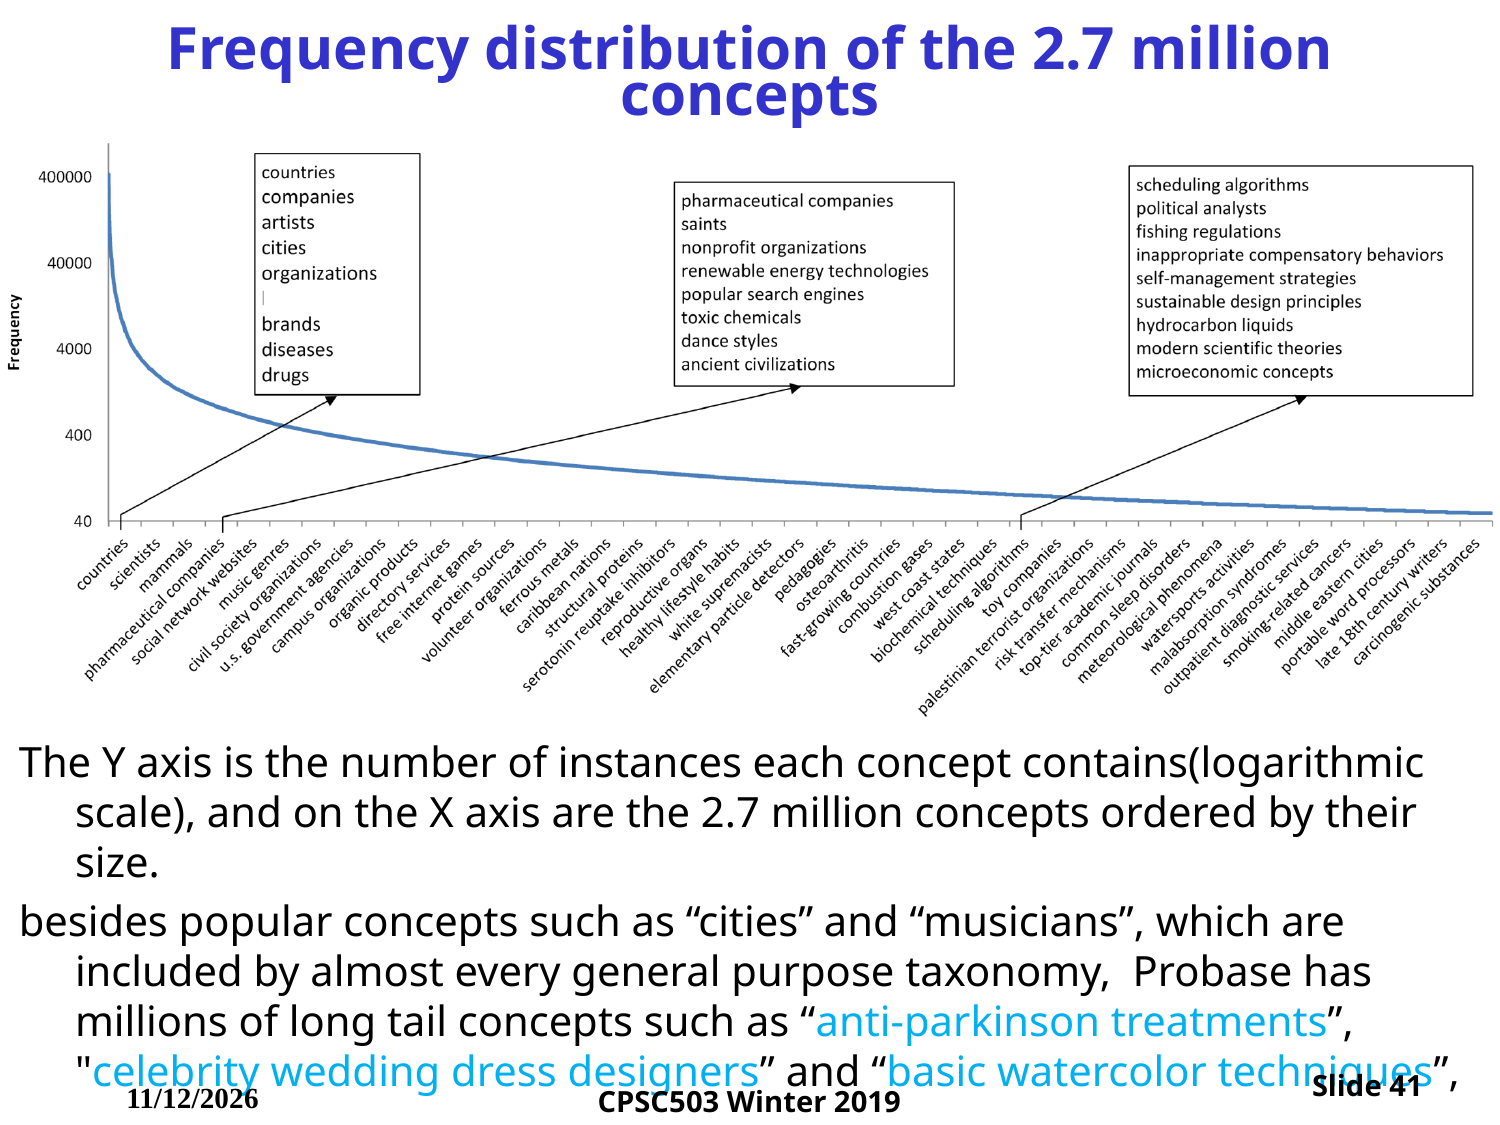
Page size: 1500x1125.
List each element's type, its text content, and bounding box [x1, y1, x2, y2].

picture [0, 128, 1500, 729]
list The Y axis is the number of instances each concept contains(logarithmic scale), and on the X axis are the 2.7 million concepts ordered by their size. besides popular concepts such as “cities” and “musicians”, which are included by almost every general purpose taxonomy, Probase has millions of long tail concepts such as “anti-parkinson treatments”, "celebrity wedding dress designers” and “basic watercolor techniques”, [3, 738, 1476, 1101]
title Frequency distribution of the 2.7 million concepts [49, 24, 1451, 127]
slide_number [111, 1071, 425, 1125]
slide_number Slide 41 [1125, 1059, 1439, 1125]
footer CPSC503 Winter 2019 [511, 1075, 988, 1125]
